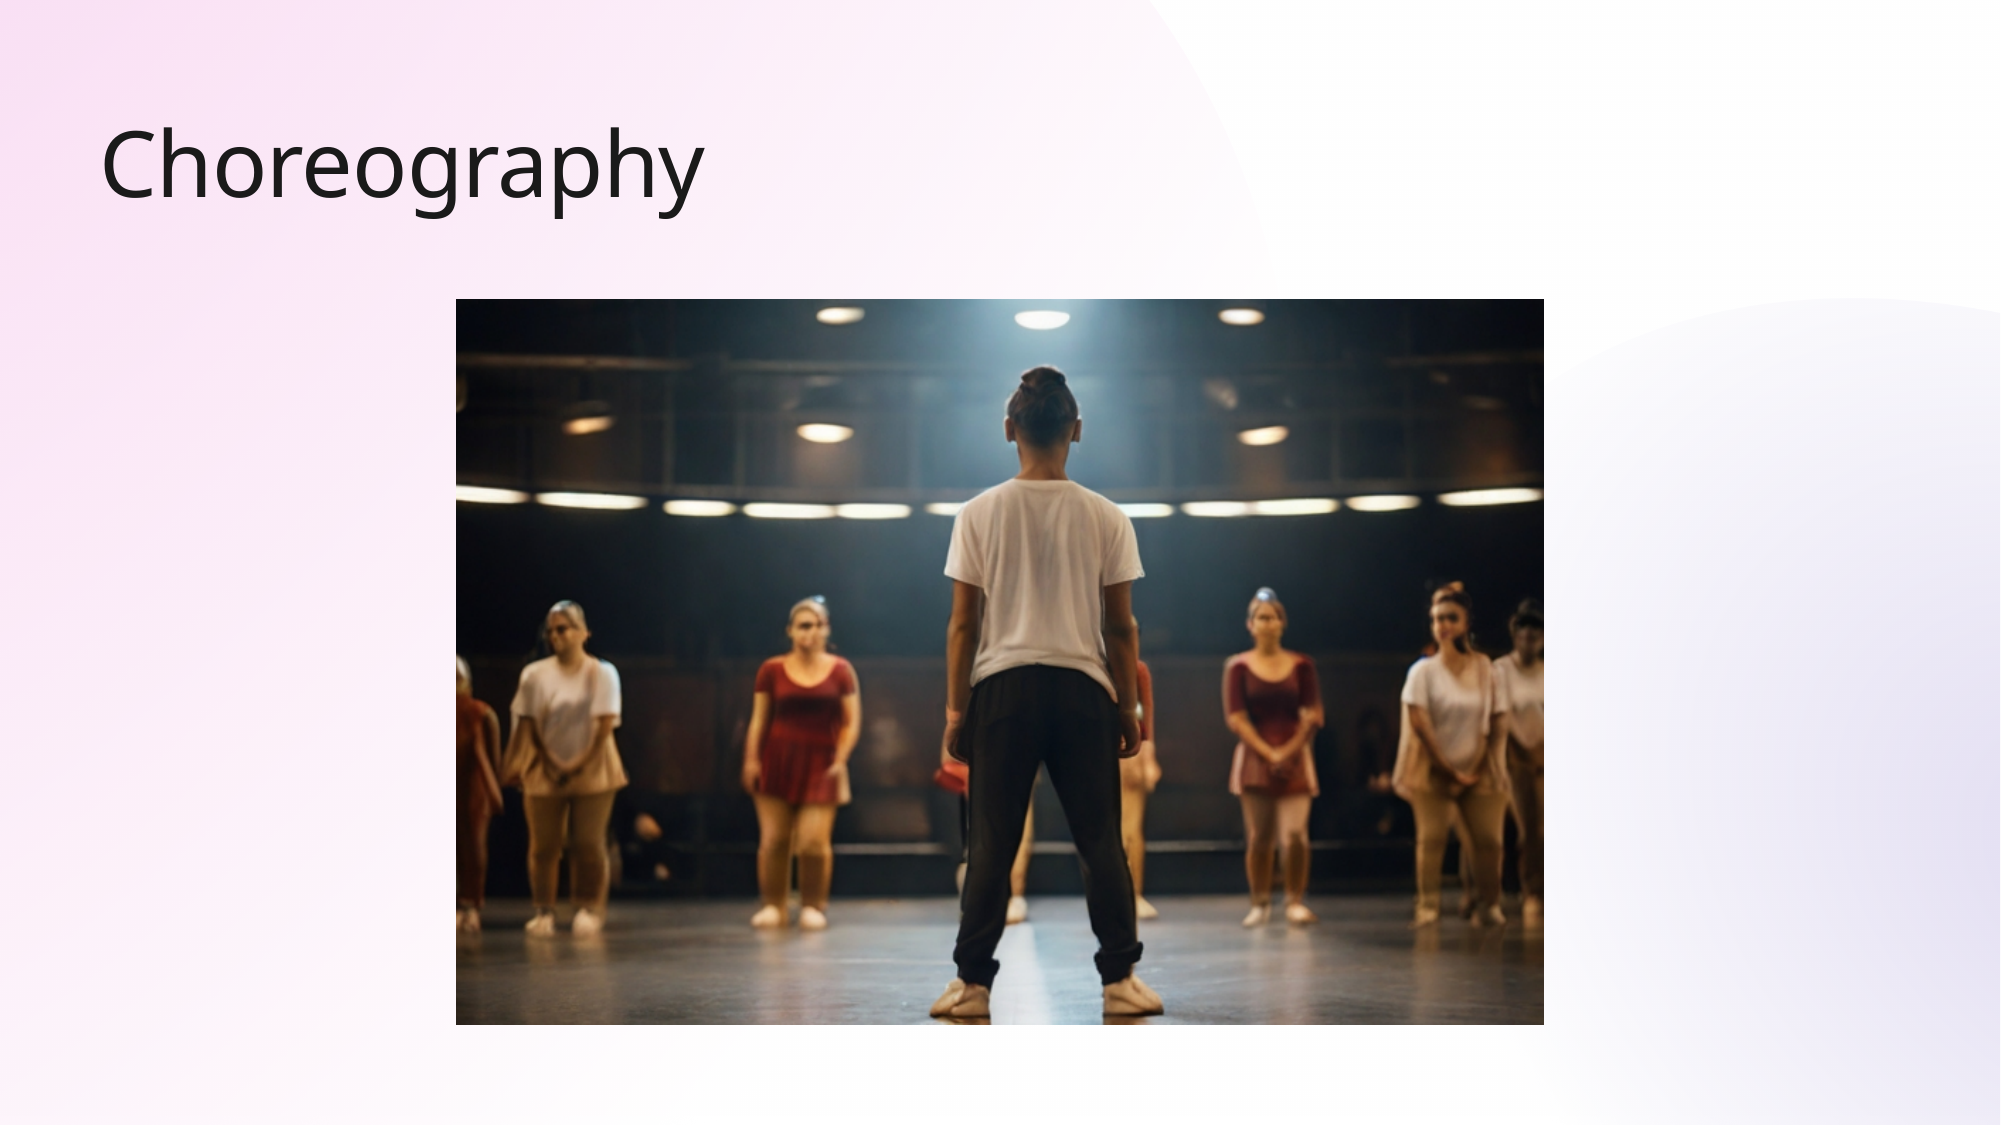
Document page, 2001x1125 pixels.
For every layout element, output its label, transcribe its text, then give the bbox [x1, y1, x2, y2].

title Choreography [99, 99, 1900, 235]
picture [0, 0, 2001, 1125]
